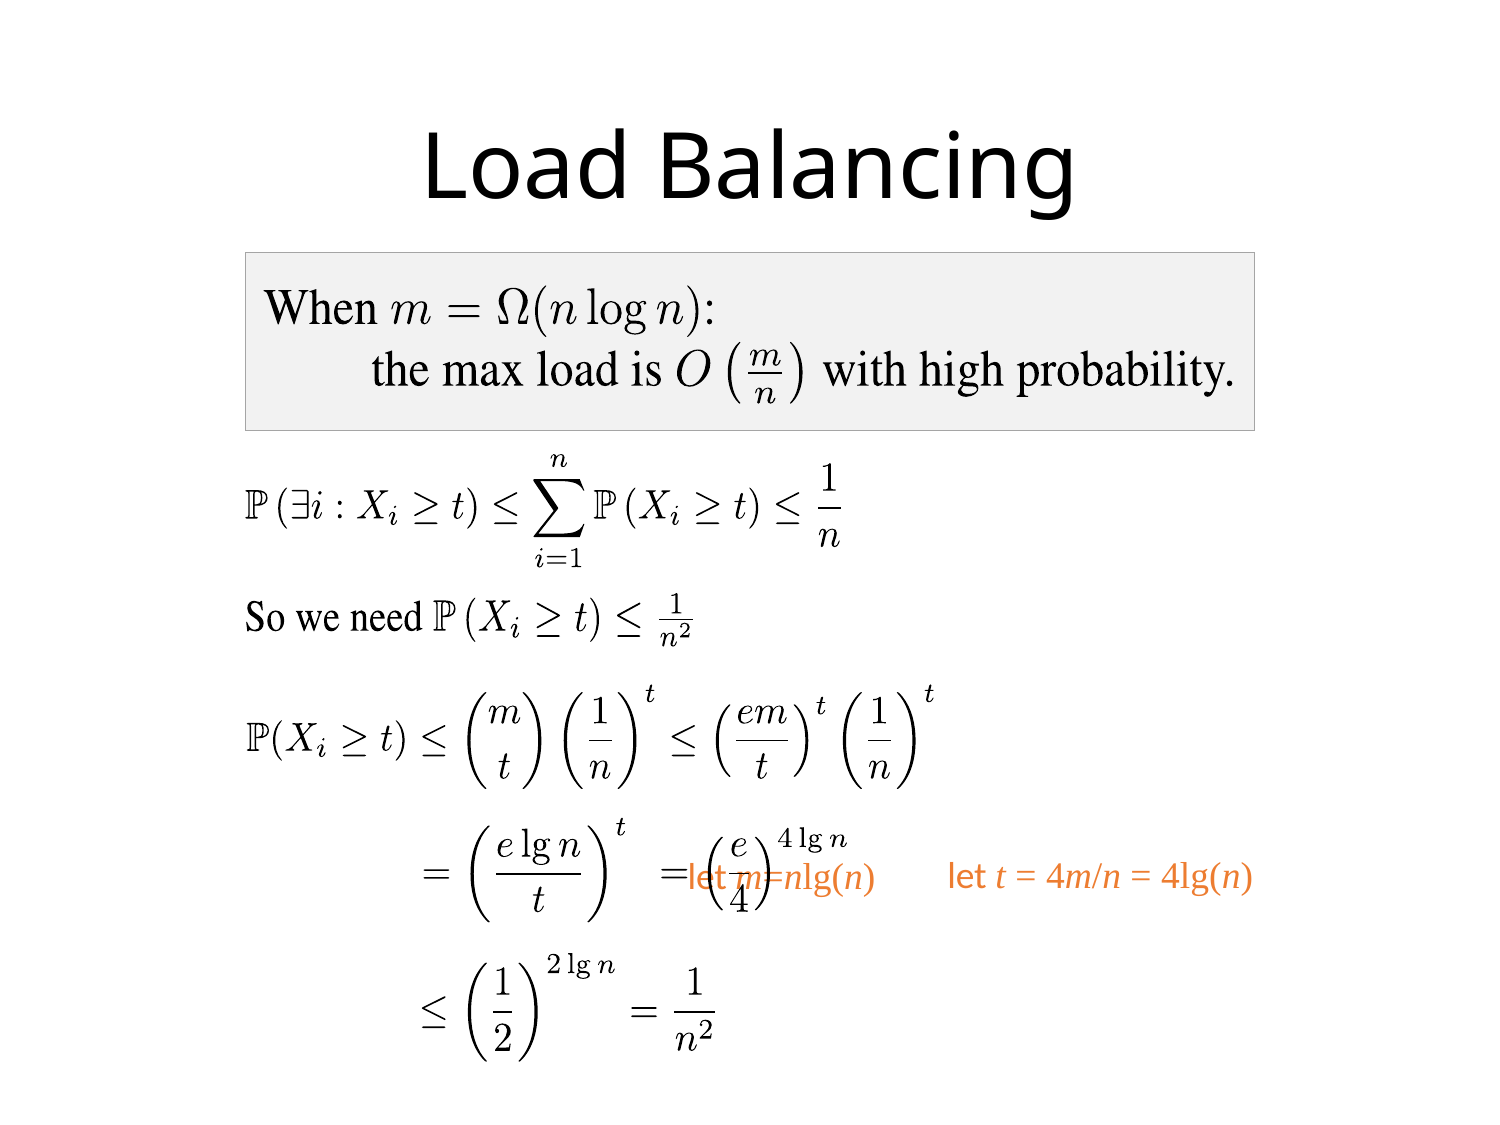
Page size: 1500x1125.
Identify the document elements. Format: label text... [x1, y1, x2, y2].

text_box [423, 817, 626, 923]
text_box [661, 827, 847, 912]
title Load Balancing [103, 59, 1397, 278]
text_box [421, 953, 716, 1062]
text_box let m=nlg(n) [847, 844, 891, 905]
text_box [246, 592, 694, 647]
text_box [246, 684, 934, 790]
text_box let t = 4m/n = 4lg(n) [932, 843, 1269, 904]
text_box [245, 252, 1255, 431]
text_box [245, 454, 841, 568]
